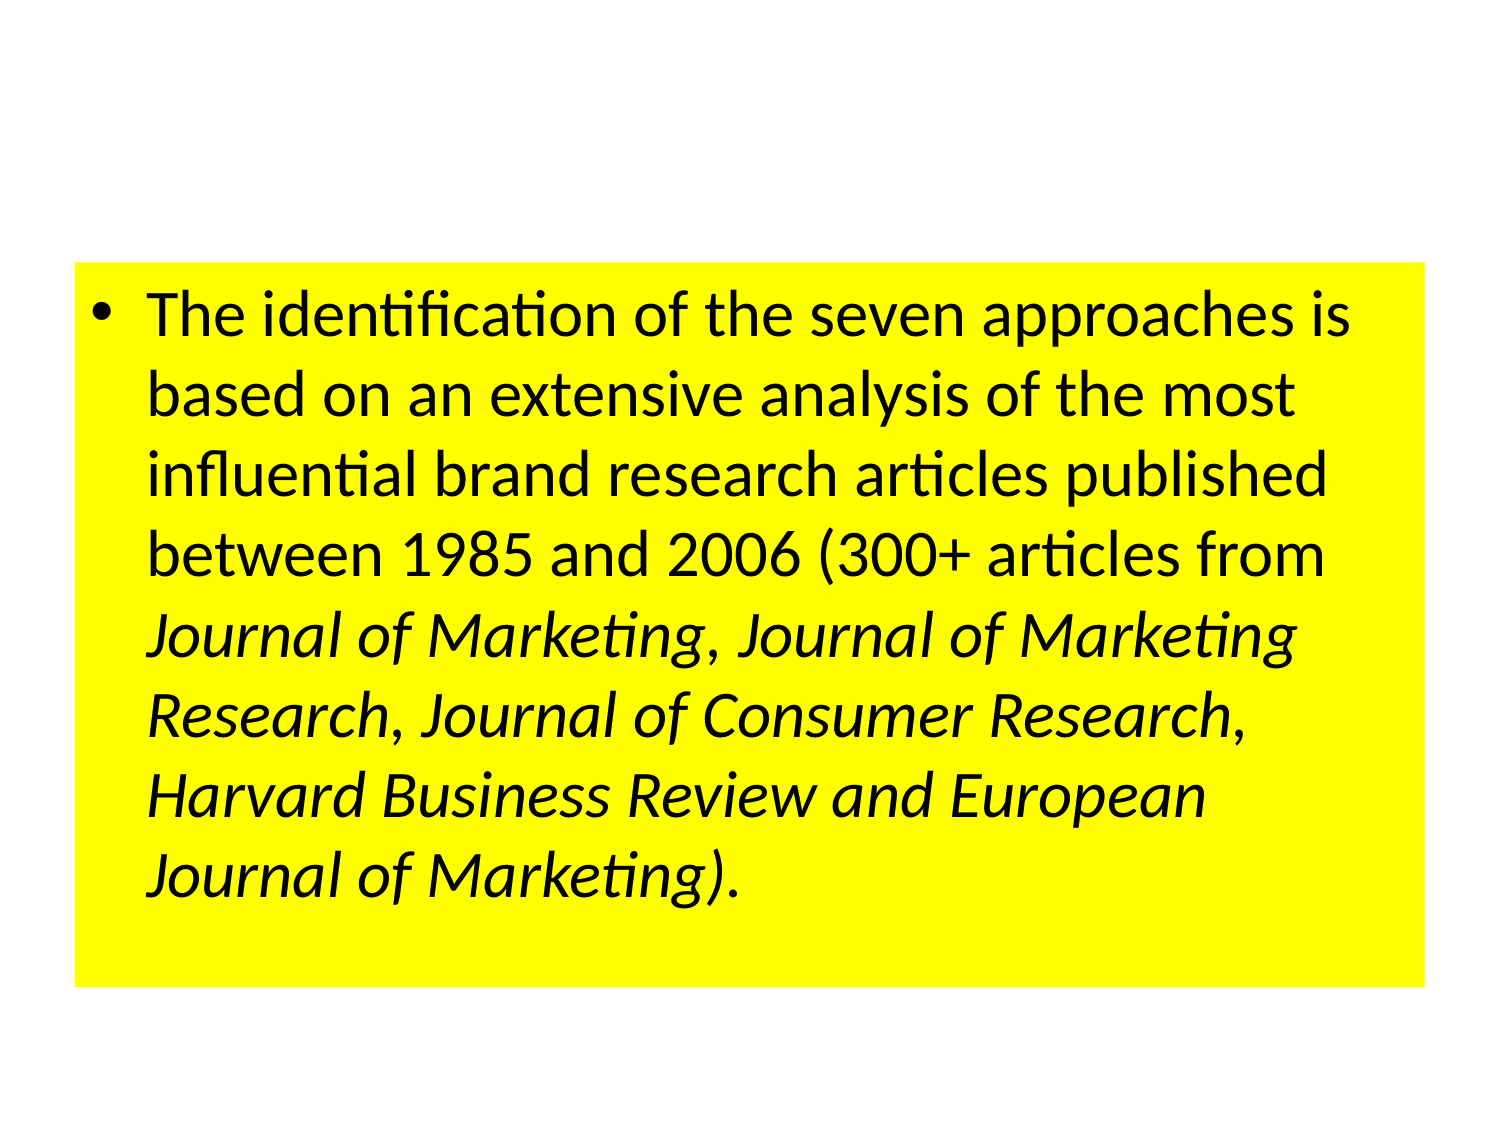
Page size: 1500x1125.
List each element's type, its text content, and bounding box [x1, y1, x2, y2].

list The identification of the seven approaches is based on an extensive analysis of the most influential brand research articles published between 1985 and 2006 (300+ articles from Journal of Marketing, Journal of Marketing Research, Journal of Consumer Research, Harvard Business Review and European Journal of Marketing). [75, 262, 1425, 988]
